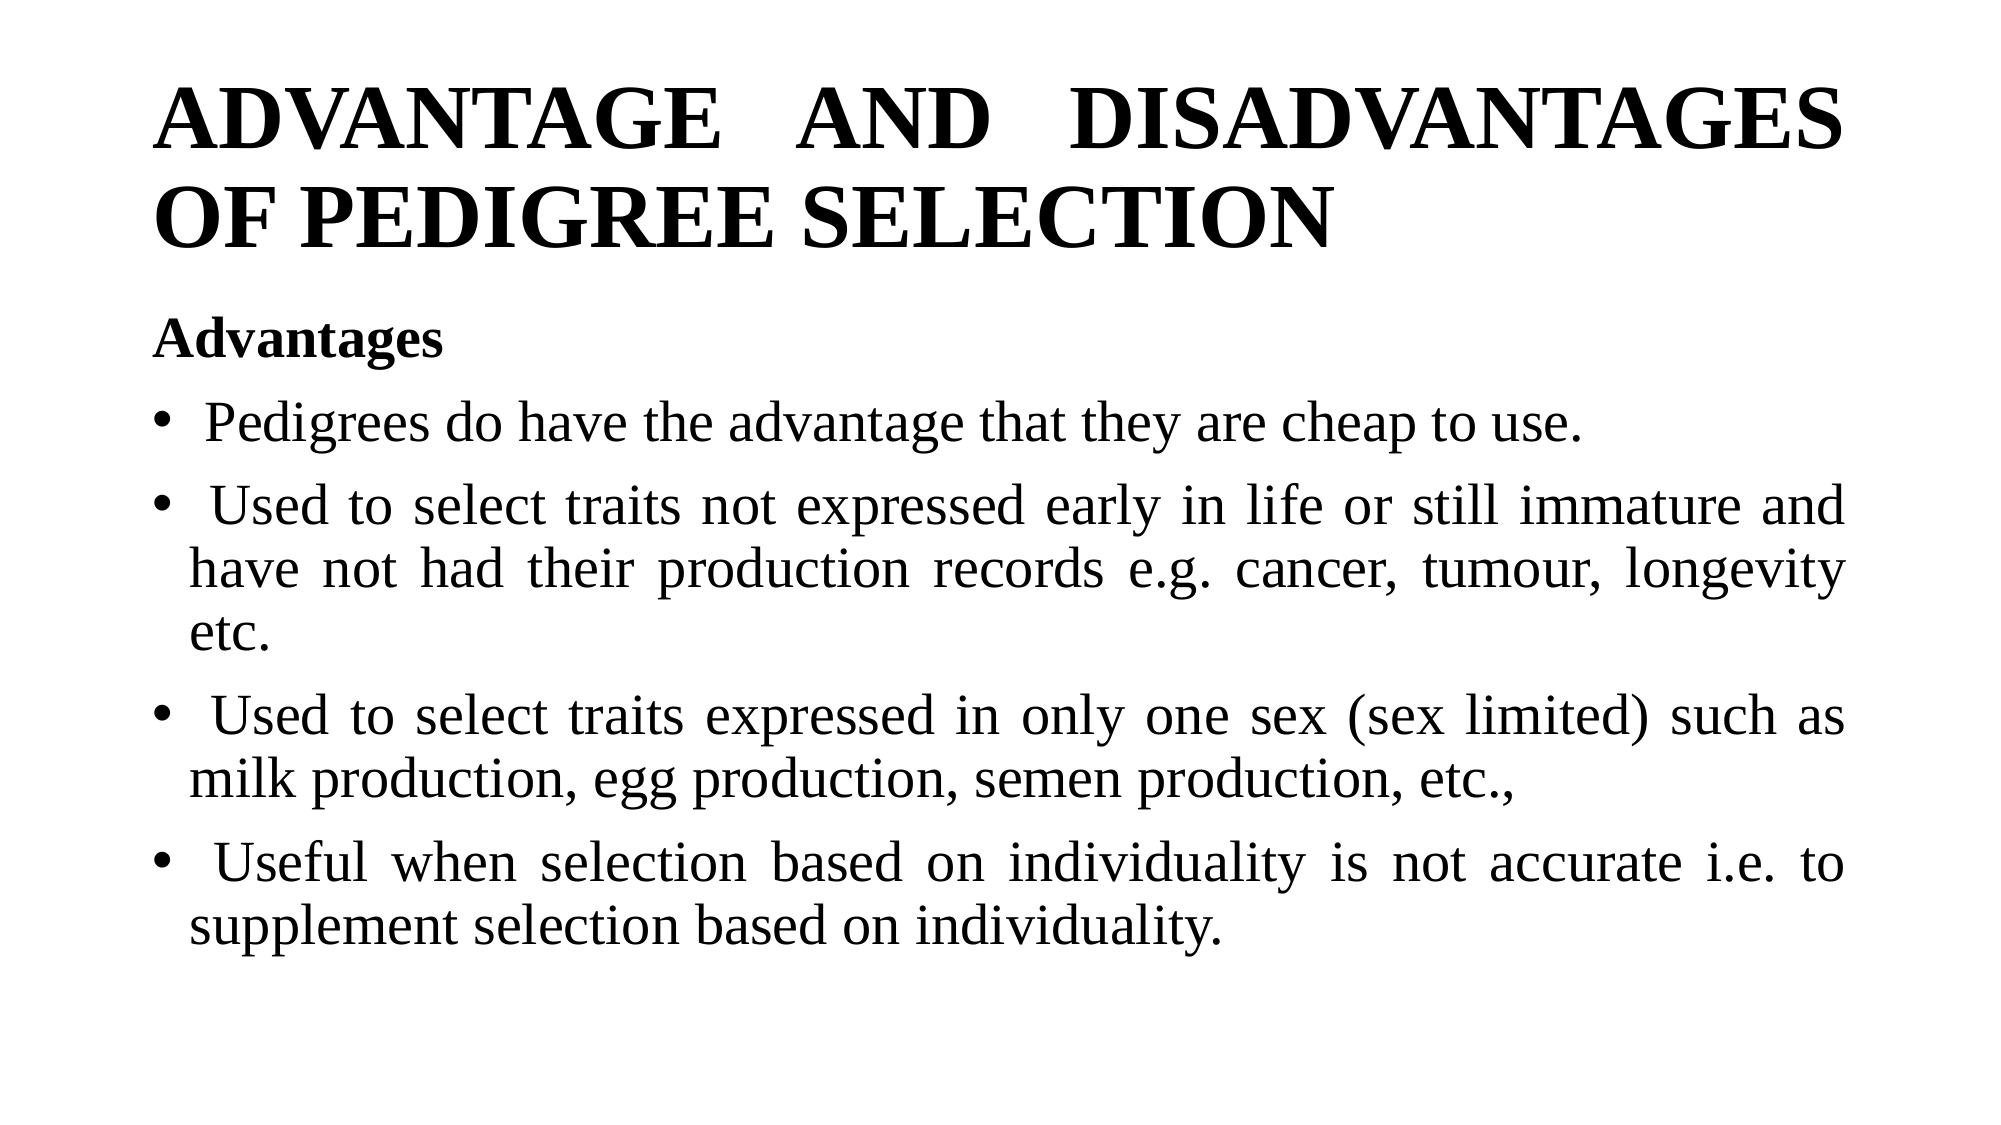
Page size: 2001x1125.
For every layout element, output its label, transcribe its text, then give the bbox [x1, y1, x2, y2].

title ADVANTAGE AND DISADVANTAGES OF PEDIGREE SELECTION [137, 59, 1863, 278]
list Advantages Pedigrees do have the advantage that they are cheap to use. Used to select traits not expressed early in life or still immature and have not had their production records e.g. cancer, tumour, longevity etc. Used to select traits expressed in only one sex (sex limited) such as milk production, egg production, semen production, etc., Useful when selection based on individuality is not accurate i.e. to supplement selection based on individuality. [137, 299, 1863, 1014]
